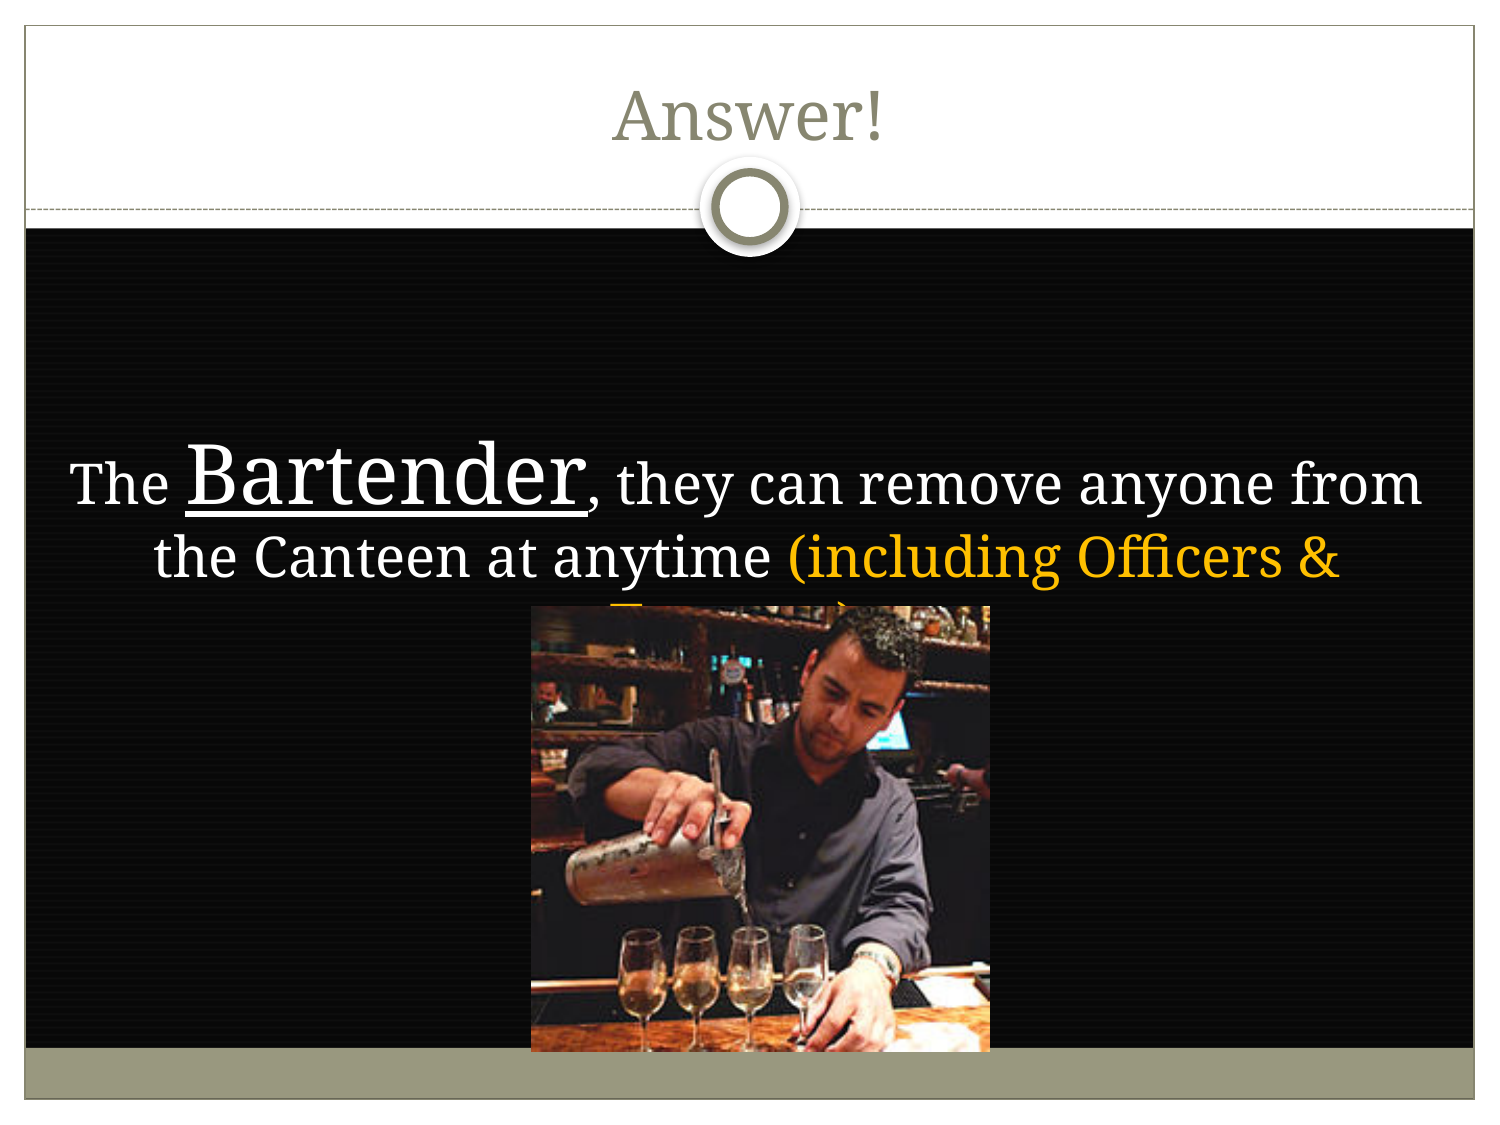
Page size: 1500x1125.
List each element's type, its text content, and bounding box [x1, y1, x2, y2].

list The Bartender, they can remove anyone from the Canteen at anytime (including Officers & Trustees) . [49, 250, 1445, 1001]
title Answer! [49, 37, 1450, 162]
picture [530, 605, 990, 1053]
